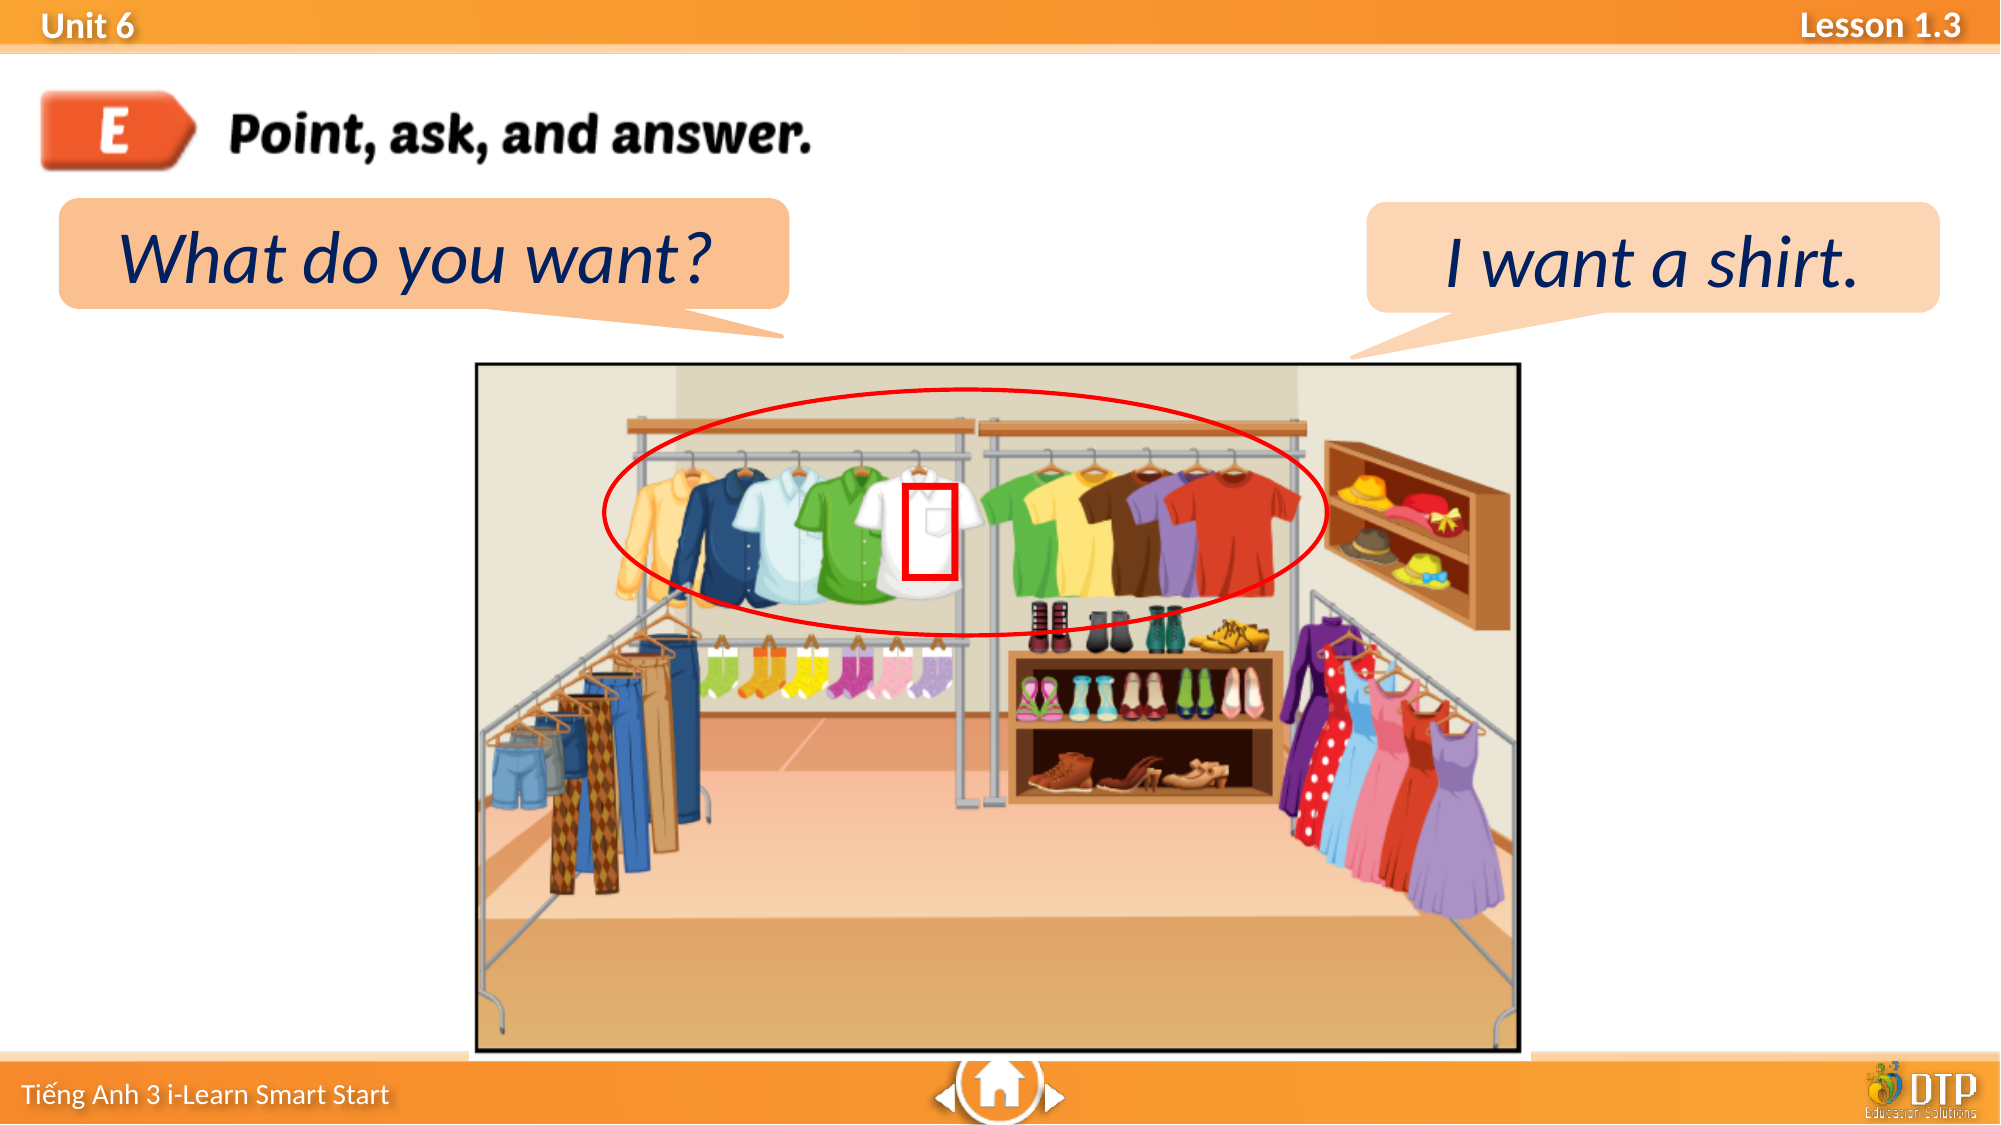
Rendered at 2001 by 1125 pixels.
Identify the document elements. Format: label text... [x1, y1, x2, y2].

text_box I want a shirt. [1355, 201, 1940, 354]
picture [0, 0, 2000, 1125]
text_box What do you want? [58, 198, 790, 339]
